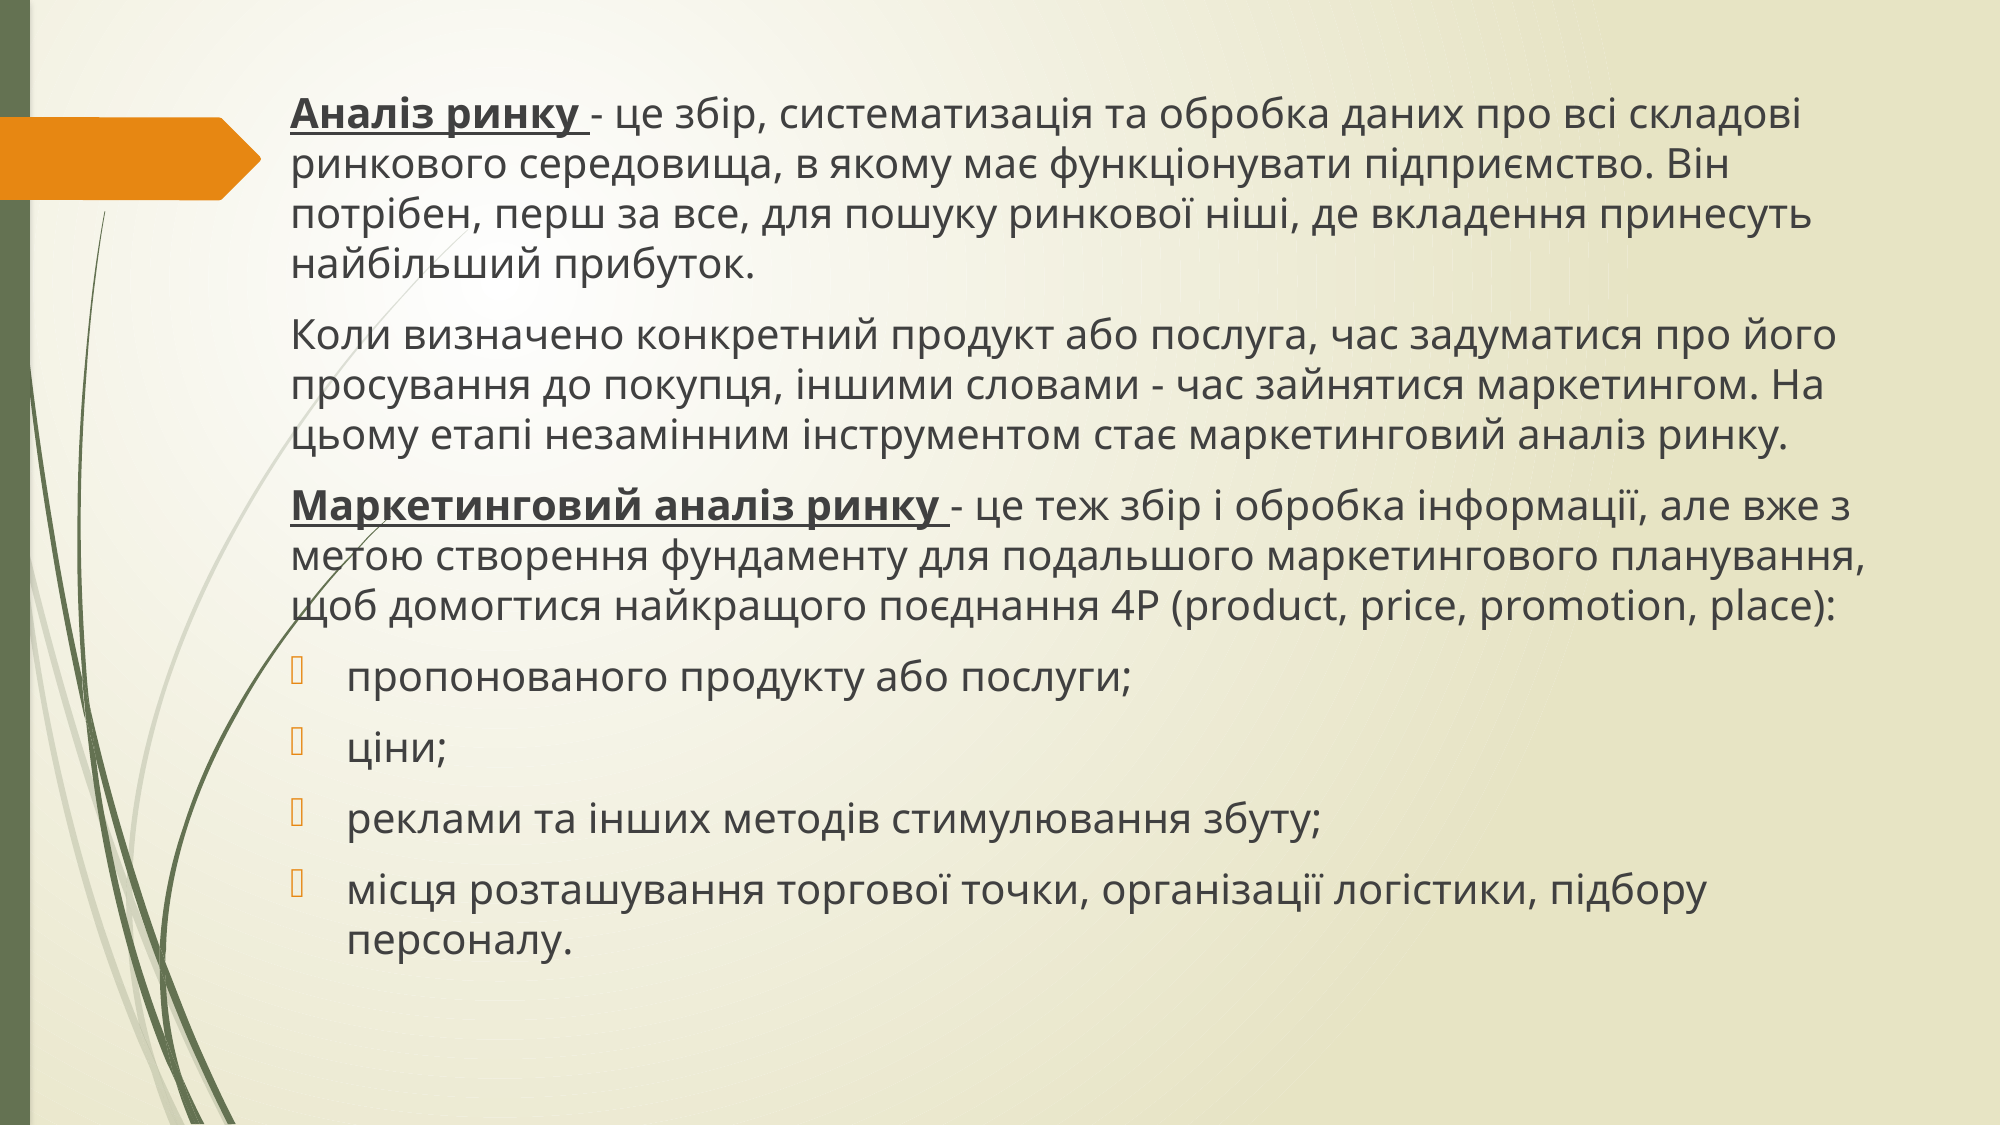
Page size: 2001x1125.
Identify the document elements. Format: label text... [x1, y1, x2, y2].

list Аналіз ринку - це збір, систематизація та обробка даних про всі складові ринкового середовища, в якому має функціонувати підприємство. Він потрібен, перш за все, для пошуку ринкової ніші, де вкладення принесуть найбільший прибуток. Коли визначено конкретний продукт або послуга, час задуматися про його просування до покупця, іншими словами - час зайнятися маркетингом. На цьому етапі незамінним інструментом стає маркетинговий аналіз ринку. Маркетинговий аналіз ринку - це теж збір і обробка інформації, але вже з метою створення фундаменту для подальшого маркетингового планування, щоб домогтися найкращого поєднання 4Р (product, price, promotion, place): пропонованого продукту або послуги; ціни; реклами та інших методів стимулювання збуту; місця розташування торгової точки, організації логістики, підбору персоналу. [275, 79, 1888, 1075]
